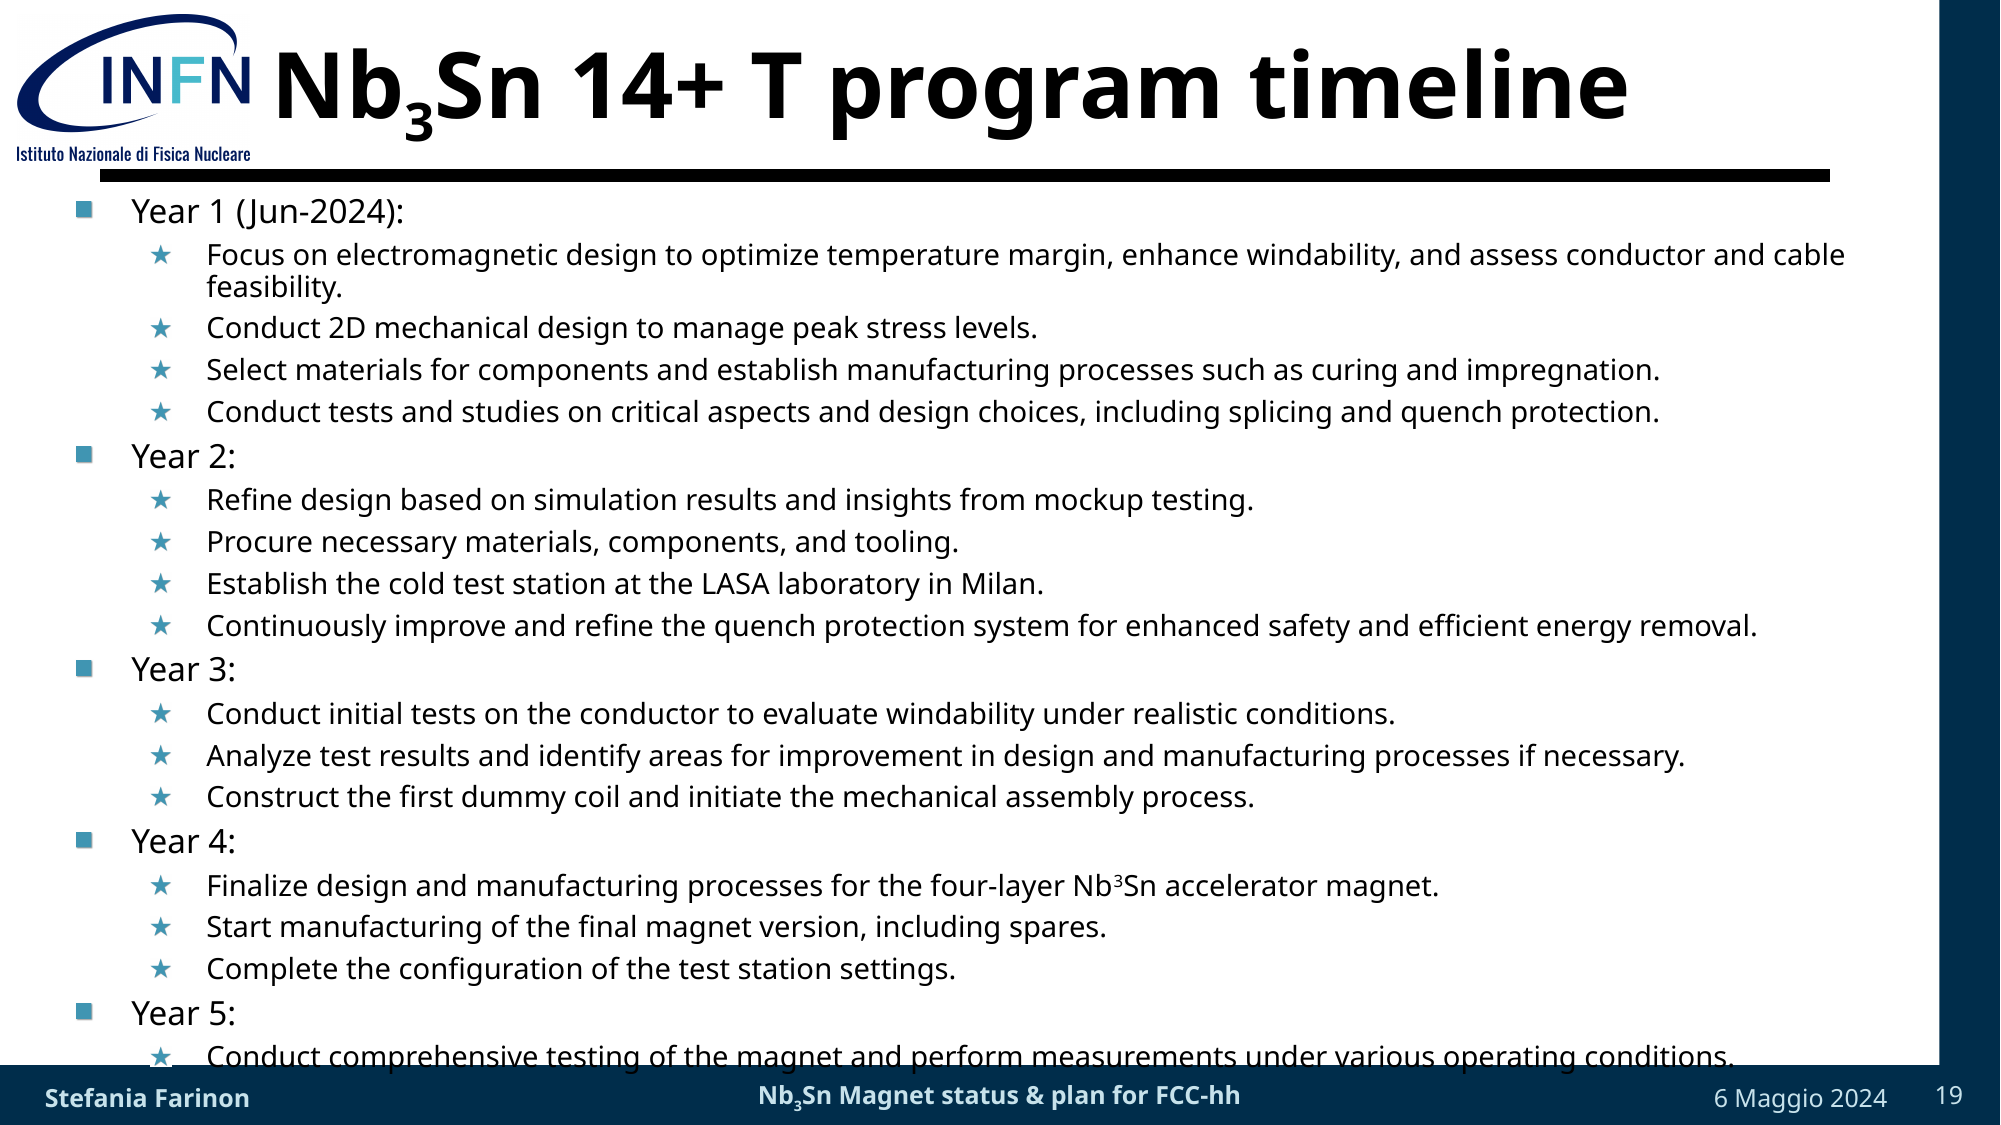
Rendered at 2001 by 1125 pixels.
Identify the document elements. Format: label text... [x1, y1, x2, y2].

list Year 1 (Jun-2024): Focus on electromagnetic design to optimize temperature margin, enhance windability, and assess conductor and cable feasibility. Conduct 2D mechanical design to manage peak stress levels. Select materials for components and establish manufacturing processes such as curing and impregnation. Conduct tests and studies on critical aspects and design choices, including splicing and quench protection. Year 2: Refine design based on simulation results and insights from mockup testing. Procure necessary materials, components, and tooling. Establish the cold test station at the LASA laboratory in Milan. Continuously improve and refine the quench protection system for enhanced safety and efficient energy removal. Year 3: Conduct initial tests on the conductor to evaluate windability under realistic conditions. Analyze test results and identify areas for improvement in design and manufacturing processes if necessary. Construct the first dummy coil and initiate the mechanical assembly process. Year 4: Finalize design and manufacturing processes for the four-layer Nb3Sn accelerator magnet. Start manufacturing of the final magnet version, including spares. Complete the configuration of the test station settings. Year 5: Conduct comprehensive testing of the magnet and perform measurements under various operating conditions. [0, 194, 1885, 971]
picture [150, 702, 172, 724]
picture [150, 317, 172, 339]
picture [150, 874, 172, 896]
picture [75, 200, 94, 220]
picture [150, 614, 172, 636]
picture [150, 531, 172, 552]
picture [75, 1002, 94, 1022]
picture [75, 445, 94, 465]
picture [150, 572, 172, 594]
picture [75, 831, 94, 850]
picture [150, 744, 172, 766]
picture [150, 1046, 172, 1067]
picture [150, 786, 172, 807]
picture [150, 916, 172, 937]
title Nb3Sn 14+ T program timeline [271, 35, 1930, 142]
picture [17, 14, 250, 161]
picture [75, 659, 94, 679]
picture [150, 244, 172, 265]
picture [150, 359, 172, 380]
picture [150, 958, 172, 979]
picture [150, 489, 172, 510]
picture [150, 401, 172, 422]
